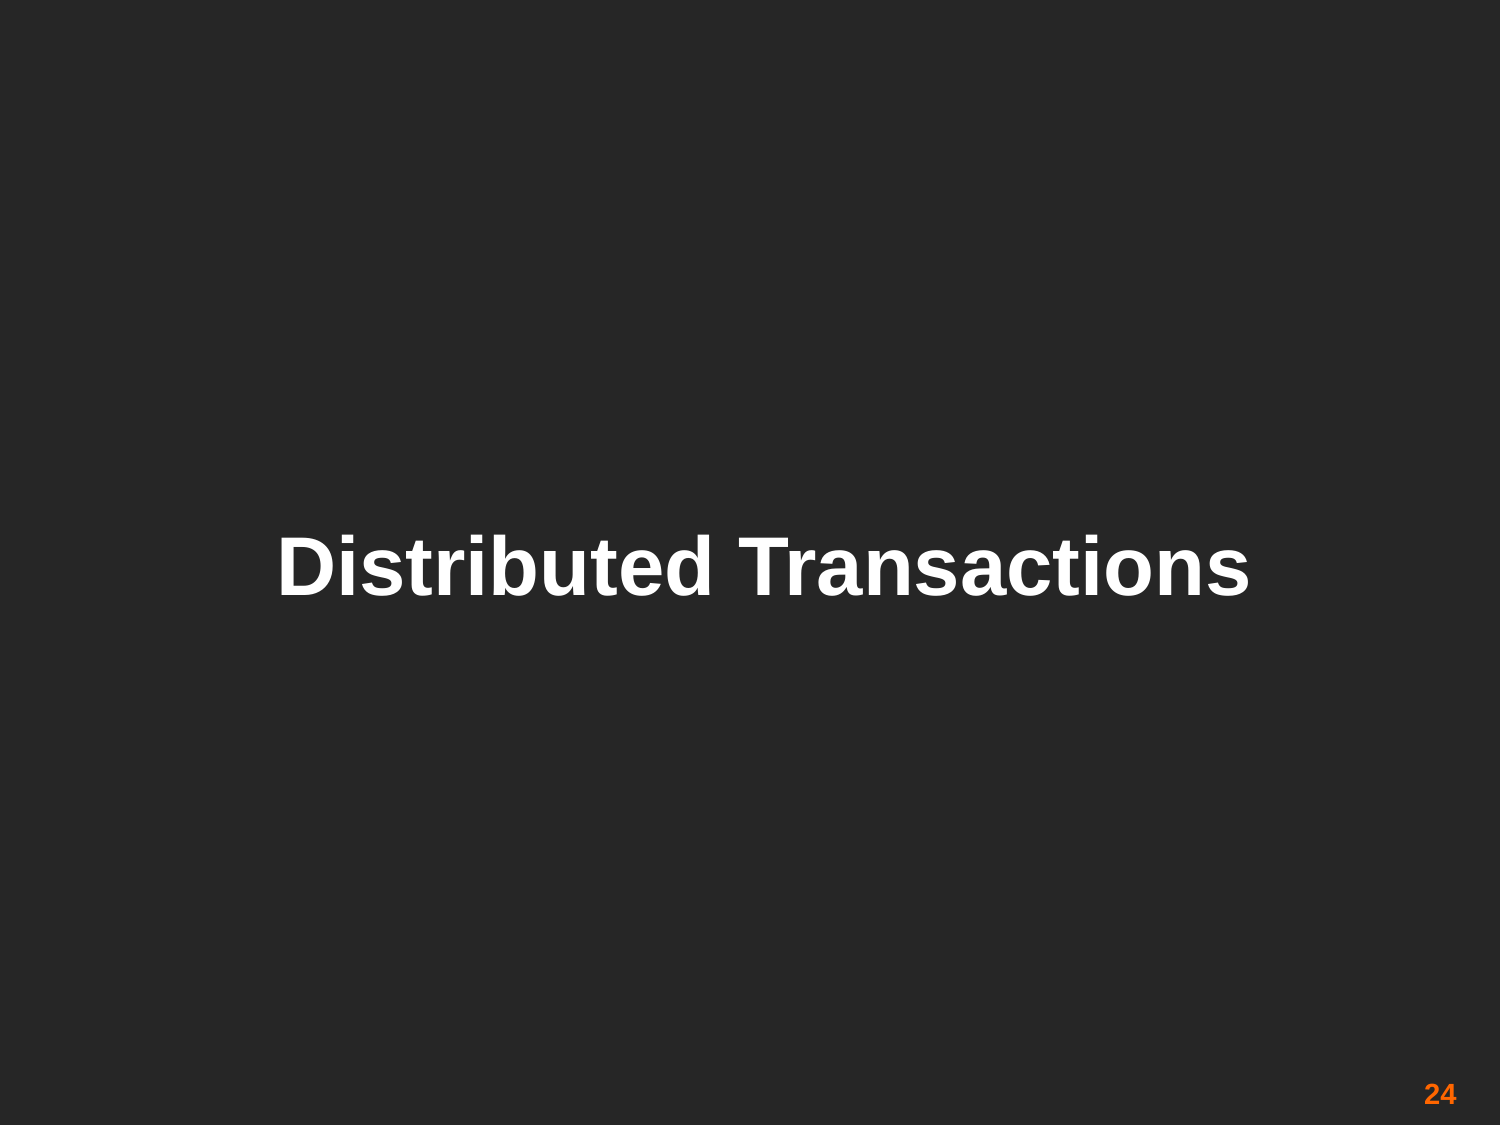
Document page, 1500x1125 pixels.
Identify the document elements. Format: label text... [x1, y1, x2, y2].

title Distributed Transactions [126, 466, 1402, 659]
slide_number 24 [1112, 1074, 1463, 1110]
